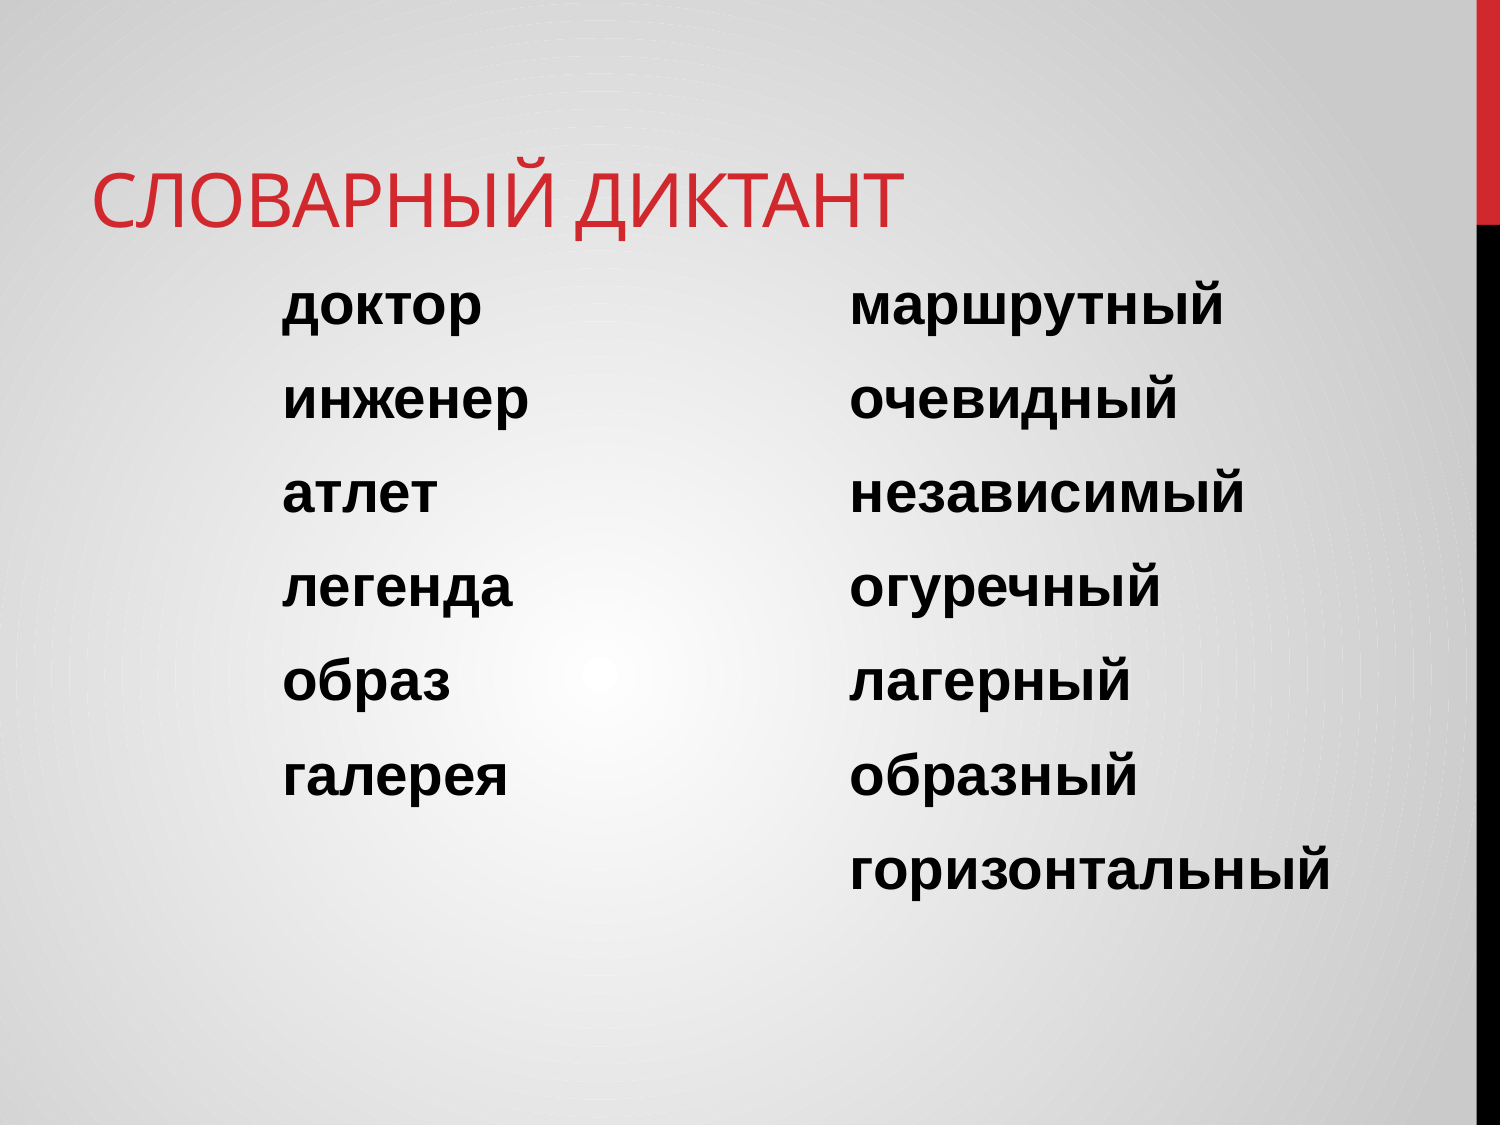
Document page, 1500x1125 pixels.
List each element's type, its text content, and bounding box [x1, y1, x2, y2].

list доктор инженер атлет легенда образ галерея [267, 258, 808, 1001]
list маршрутный очевидный независимый огуречный лагерный образный горизонтальный [834, 258, 1375, 1001]
title Словарный диктант [75, 25, 1025, 250]
